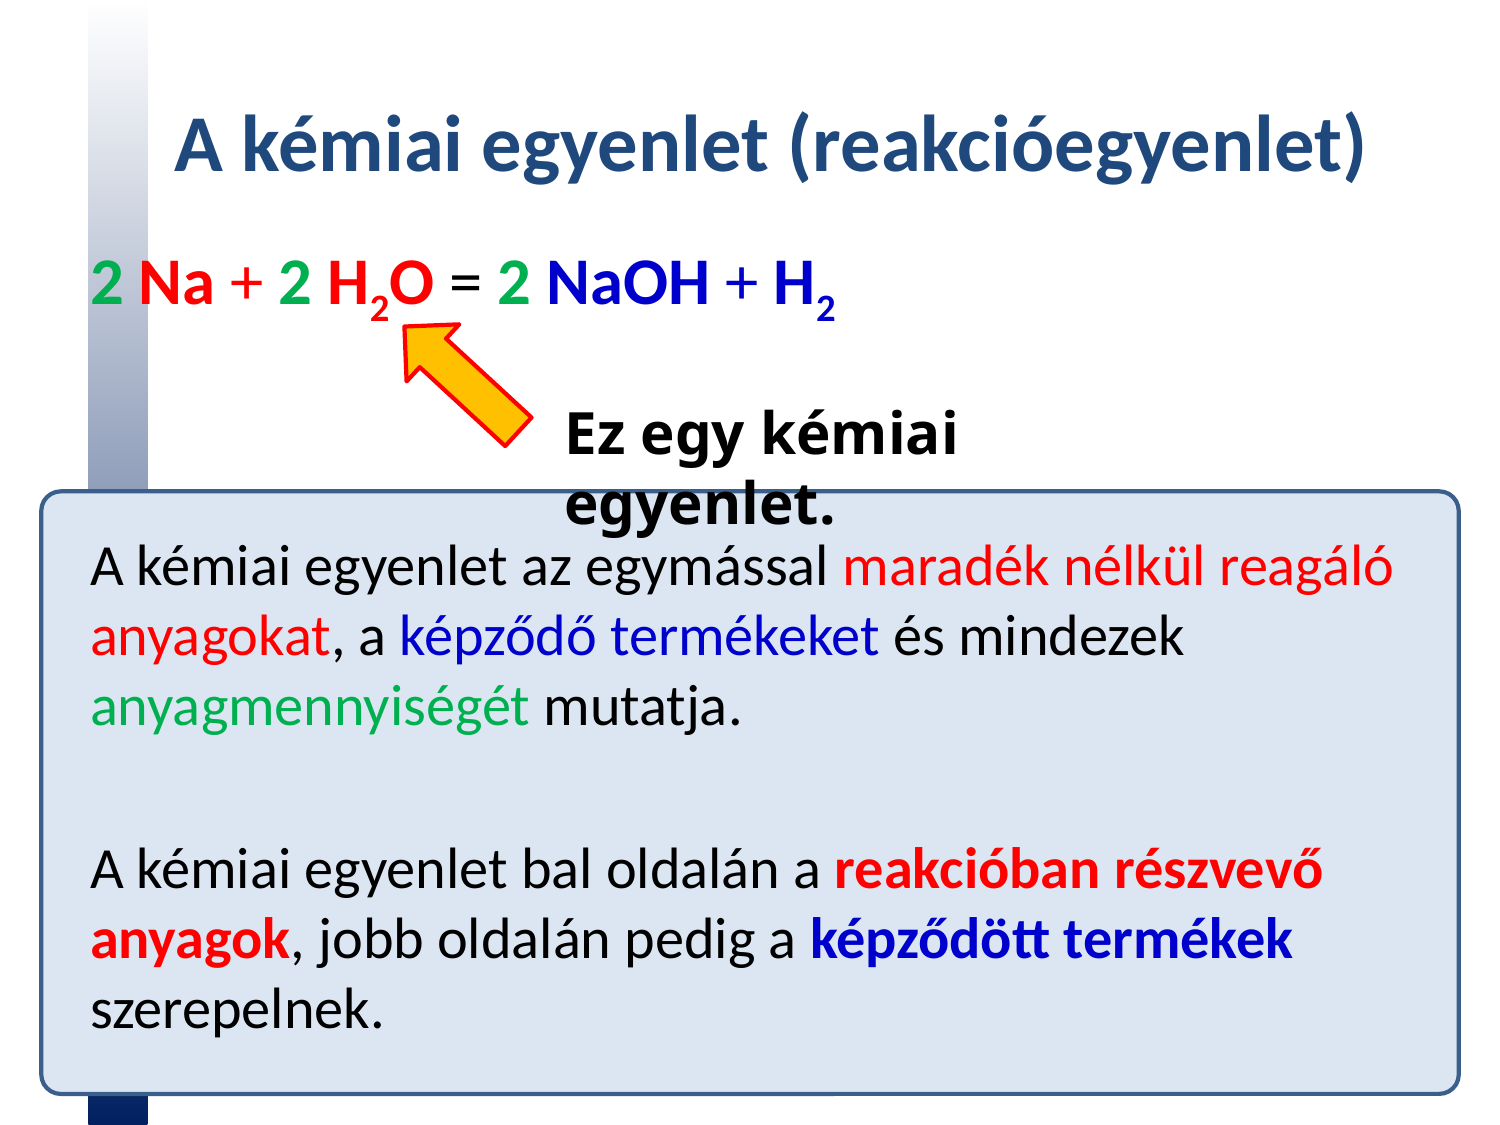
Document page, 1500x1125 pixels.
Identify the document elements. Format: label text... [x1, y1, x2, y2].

text_box [86, 1097, 150, 1125]
text_box Ez egy kémiai egyenlet. [549, 388, 1238, 544]
list 2 Na + 2 H2O = 2 NaOH + H2 A kémiai egyenlet az egymással maradék nélkül reagáló anyagokat, a képződő termékeket és mindezek anyagmennyiségét mutatja. A kémiai egyenlet bal oldalán a reakcióban részvevő anyagok, jobb oldalán pedig a képződött termékek szerepelnek. [75, 230, 1425, 1034]
title A kémiai egyenlet (reakcióegyenlet) [96, 45, 1447, 233]
text_box [86, 0, 150, 230]
text_box [402, 322, 534, 449]
text_box [39, 489, 1461, 1097]
